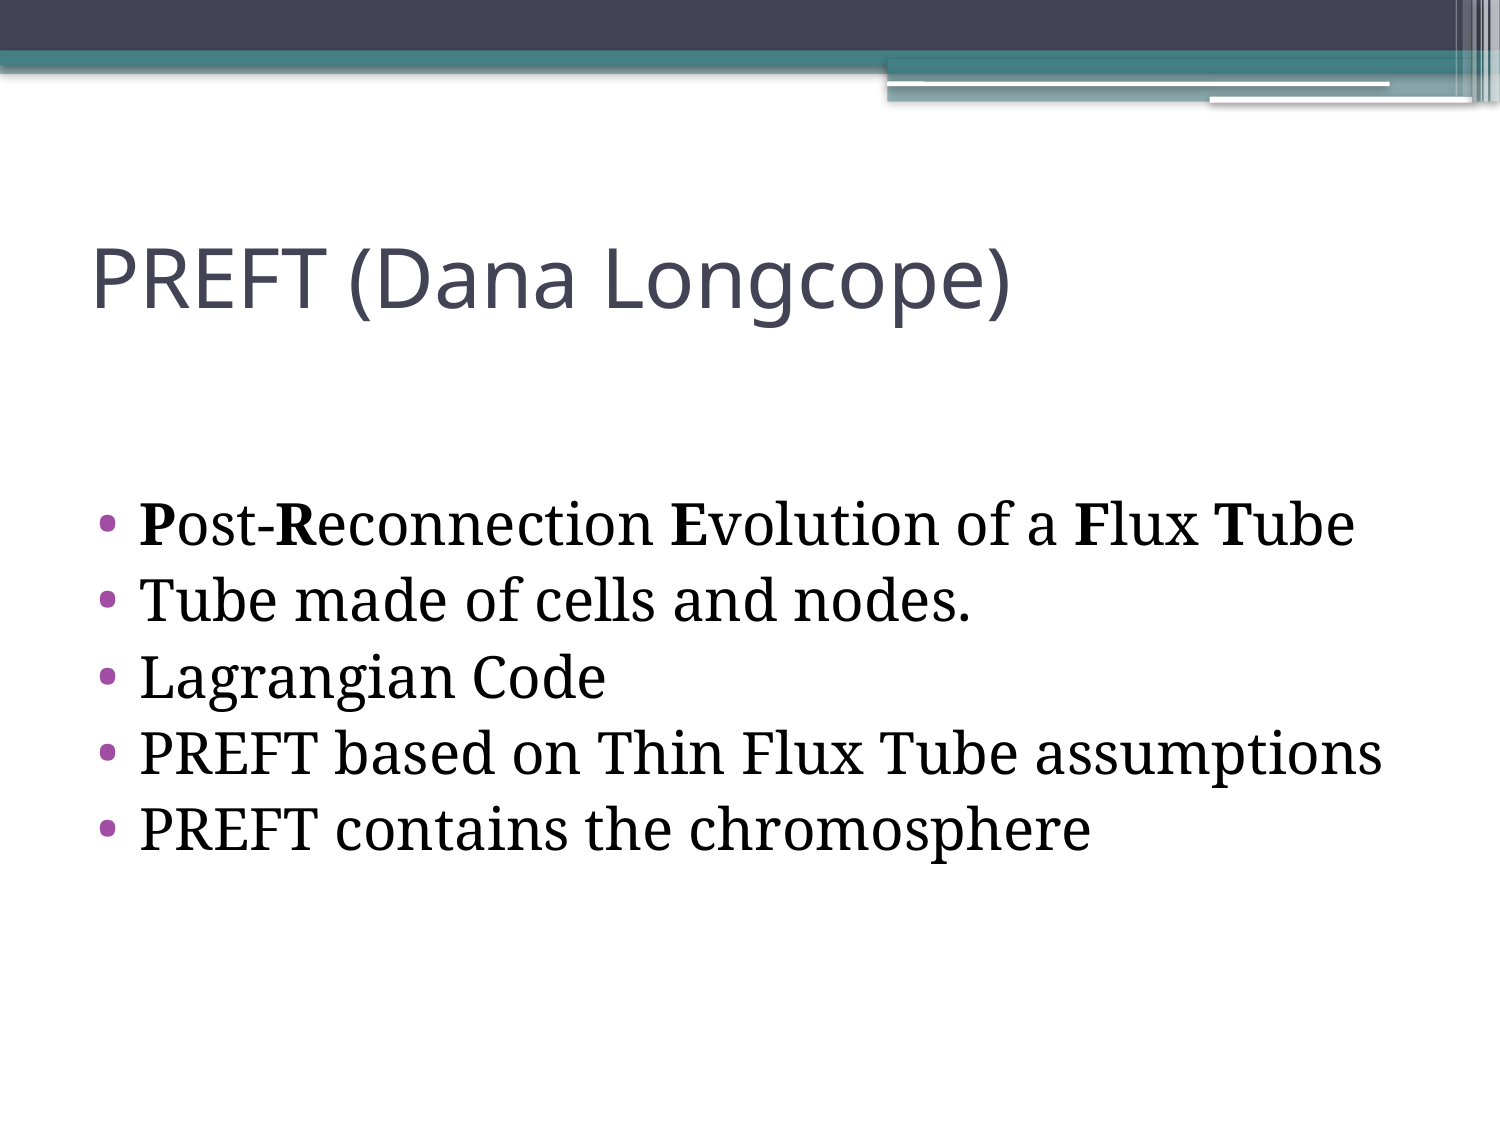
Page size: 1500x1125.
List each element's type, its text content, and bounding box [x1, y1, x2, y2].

list Post-Reconnection Evolution of a Flux Tube Tube made of cells and nodes. Lagrangian Code PREFT based on Thin Flux Tube assumptions PREFT contains the chromosphere [64, 479, 1415, 1125]
title PREFT (Dana Longcope) [75, 187, 1425, 363]
